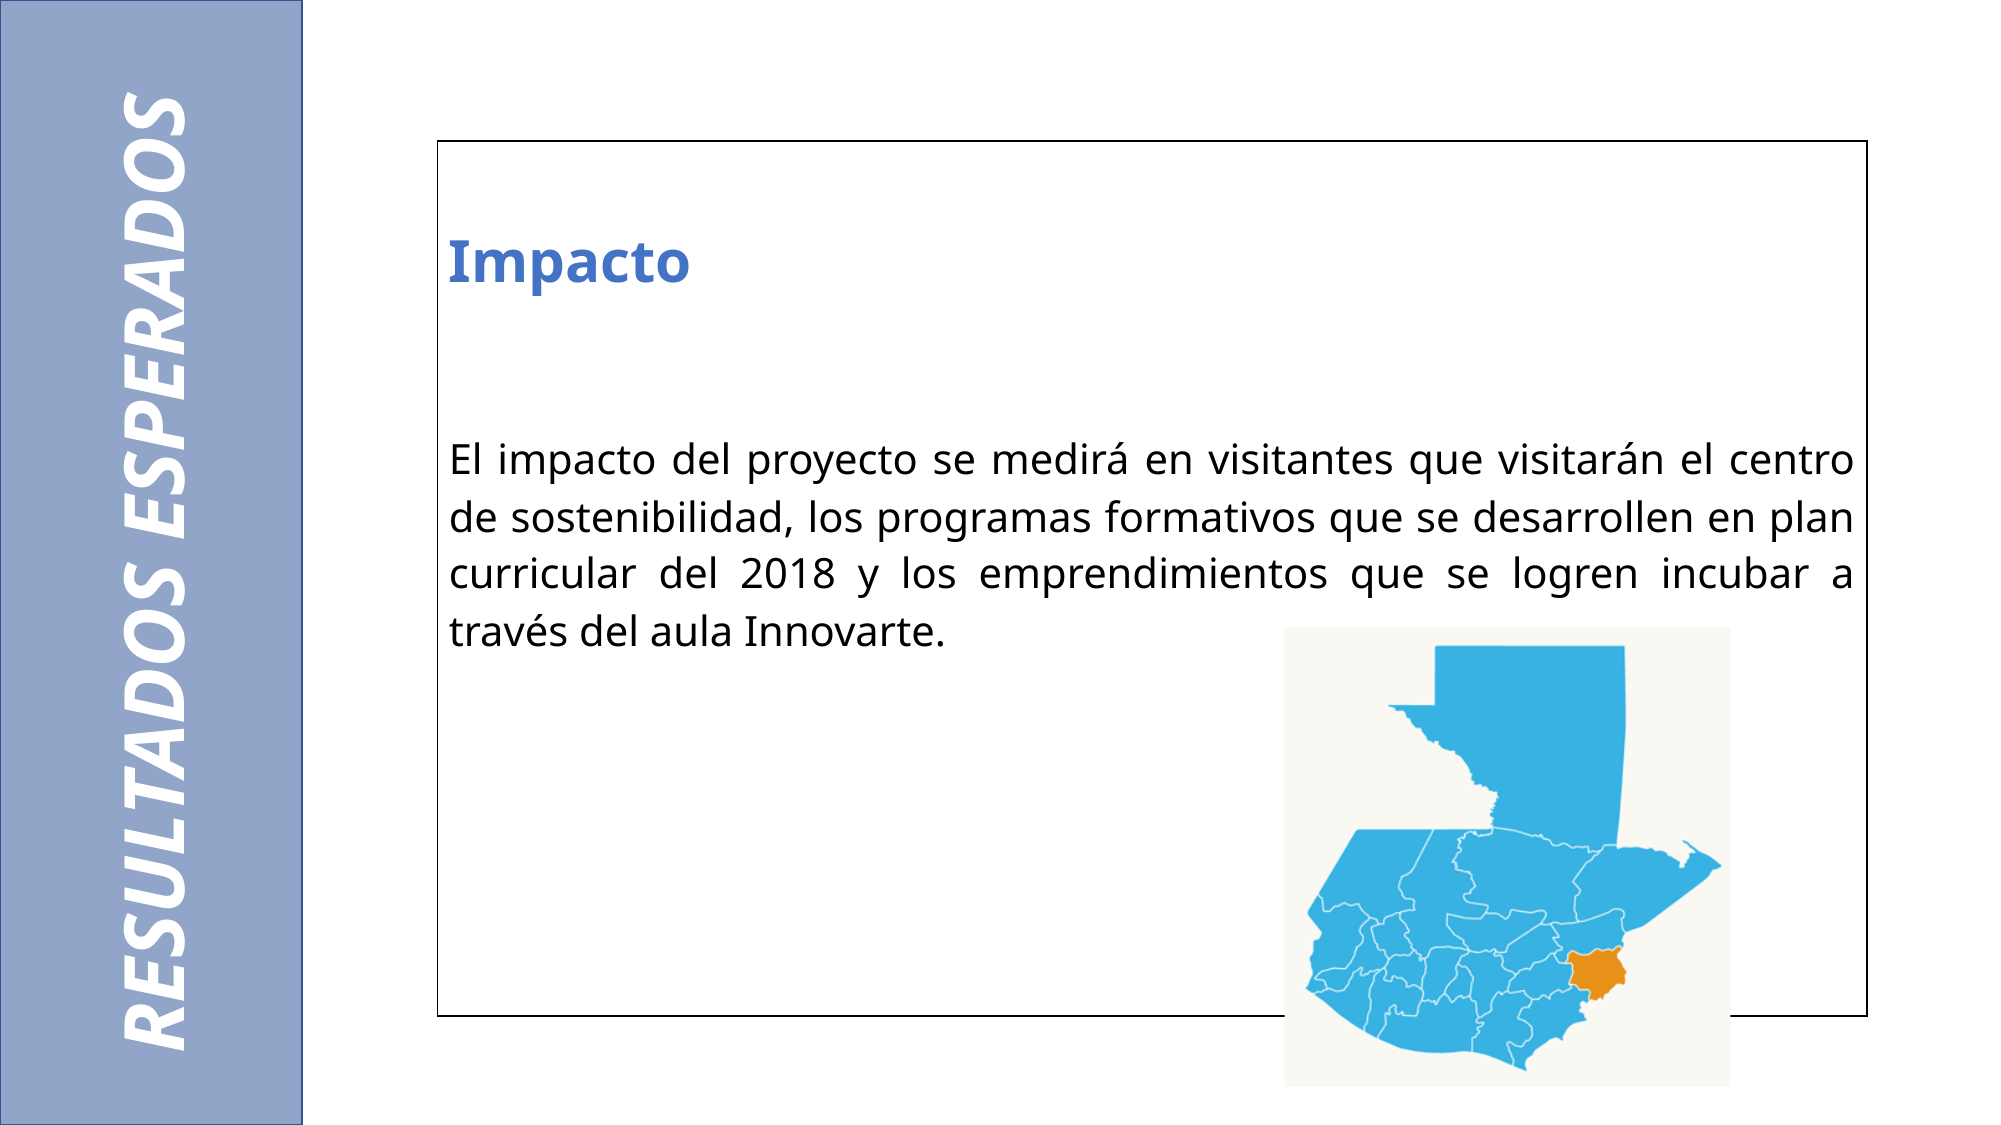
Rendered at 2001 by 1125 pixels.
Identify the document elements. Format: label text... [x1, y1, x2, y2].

table_header Impacto El impacto del proyecto se medirá en visitantes que visitarán el centro de sostenibilidad, los programas formativos que se desarrollen en plan curricular del 2018 y los emprendimientos que se logren incubar a través del aula Innovarte. [438, 142, 1866, 1015]
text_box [1284, 627, 1731, 1087]
text_box RESULTADOS ESPERADOS [0, 0, 303, 1125]
